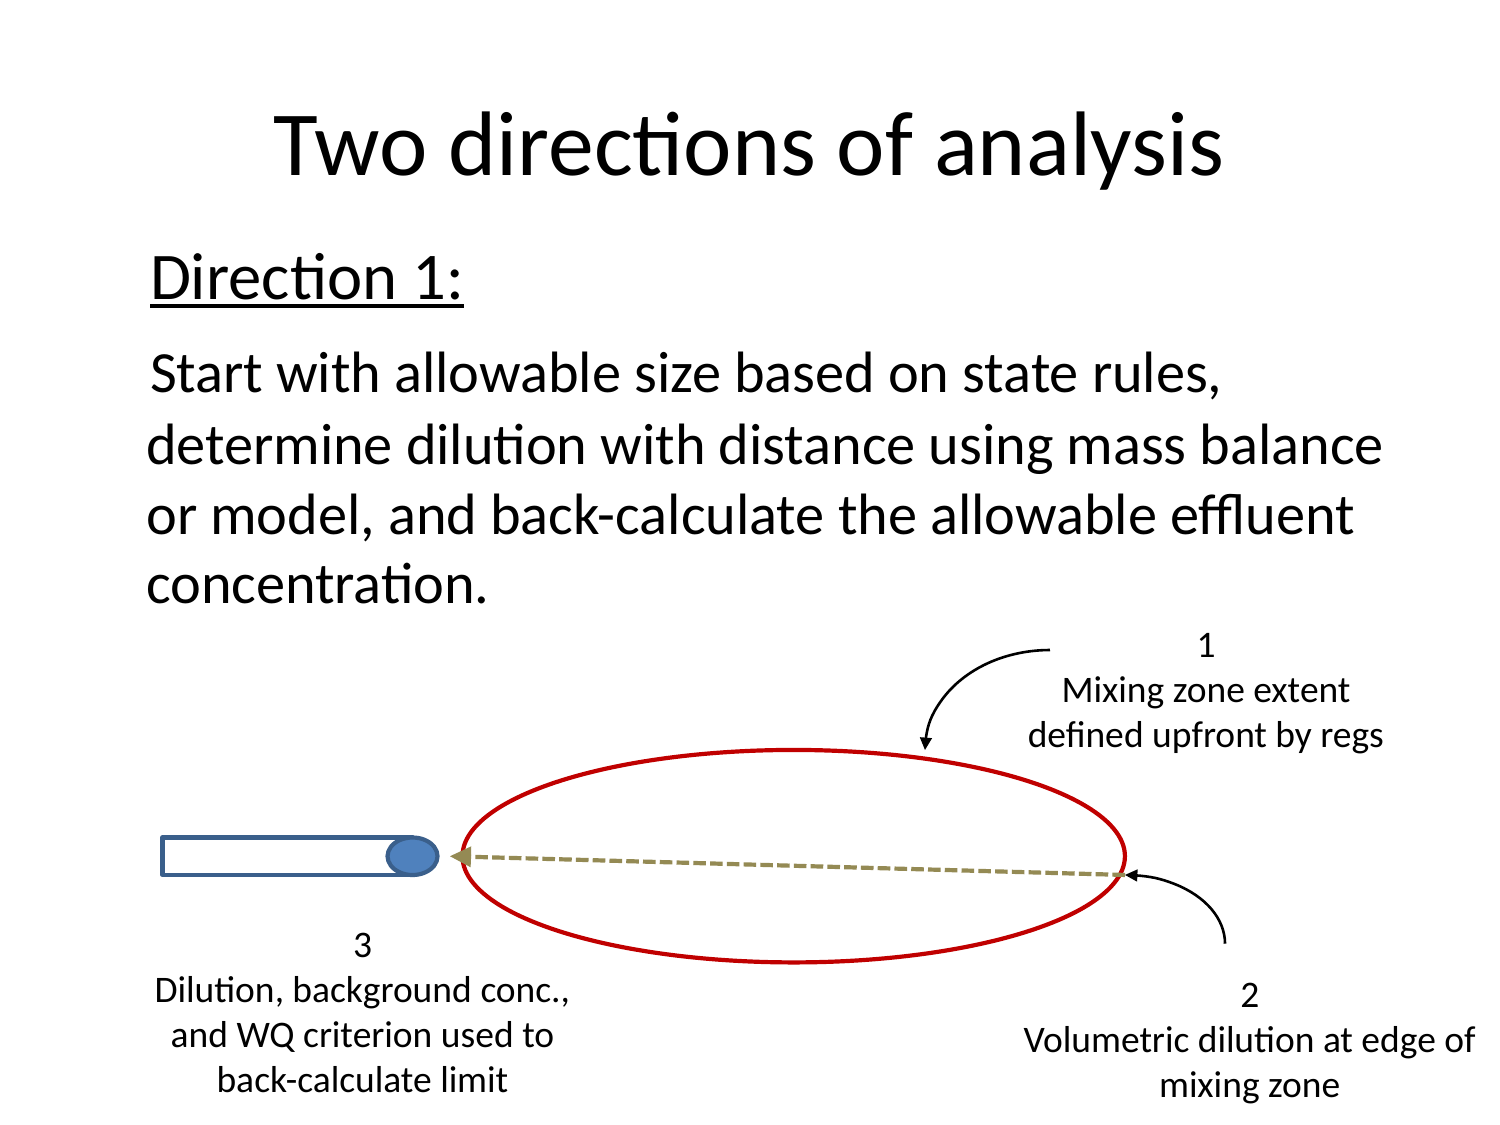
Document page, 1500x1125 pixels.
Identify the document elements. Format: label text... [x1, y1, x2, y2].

text_box [160, 835, 406, 877]
text_box [919, 649, 1051, 751]
text_box [385, 835, 440, 878]
text_box 1 Mixing zone extent defined upfront by regs [999, 612, 1413, 763]
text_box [449, 855, 1126, 876]
text_box 2 Volumetric dilution at edge of mixing zone [999, 962, 1500, 1113]
text_box 3 Dilution, background conc., and WQ criterion used to back-calculate limit [112, 912, 613, 1108]
list Direction 1: Start with allowable size based on state rules, determine dilution with distance using mass balance or model, and back-calculate the allowable effluent concentration. [75, 224, 1425, 675]
title Two directions of analysis [75, 45, 1425, 224]
text_box [460, 747, 1128, 857]
text_box [1125, 869, 1226, 944]
text_box [472, 885, 1116, 965]
